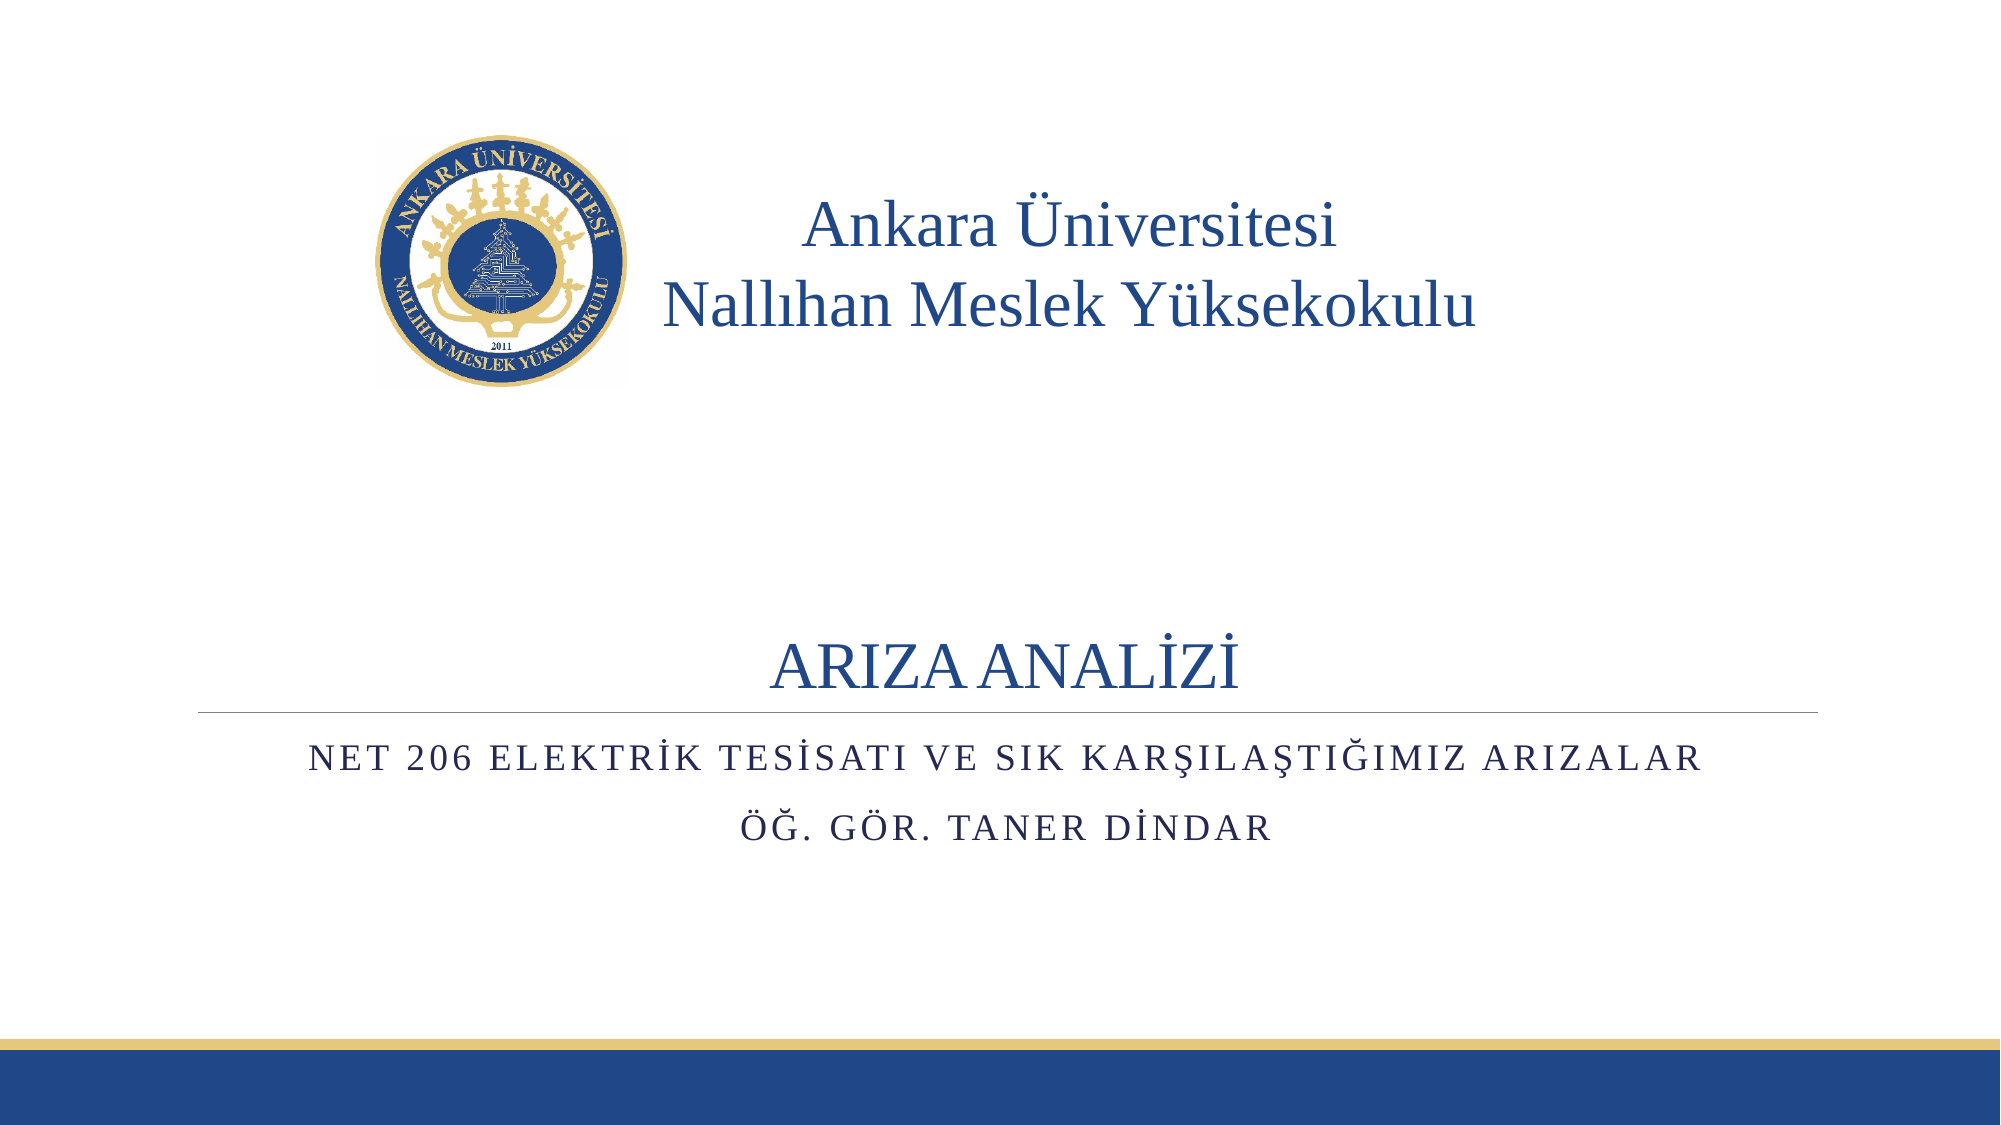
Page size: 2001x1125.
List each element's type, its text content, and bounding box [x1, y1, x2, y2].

title ARIZA ANALİZİ [180, 124, 1830, 710]
subtitle NET 206 ELEKTRİK TESİSATI VE SIK KARŞILAŞTIĞIMIZ ARIZALAR Öğ. Gör. Taner DİNDAR [180, 730, 1831, 919]
